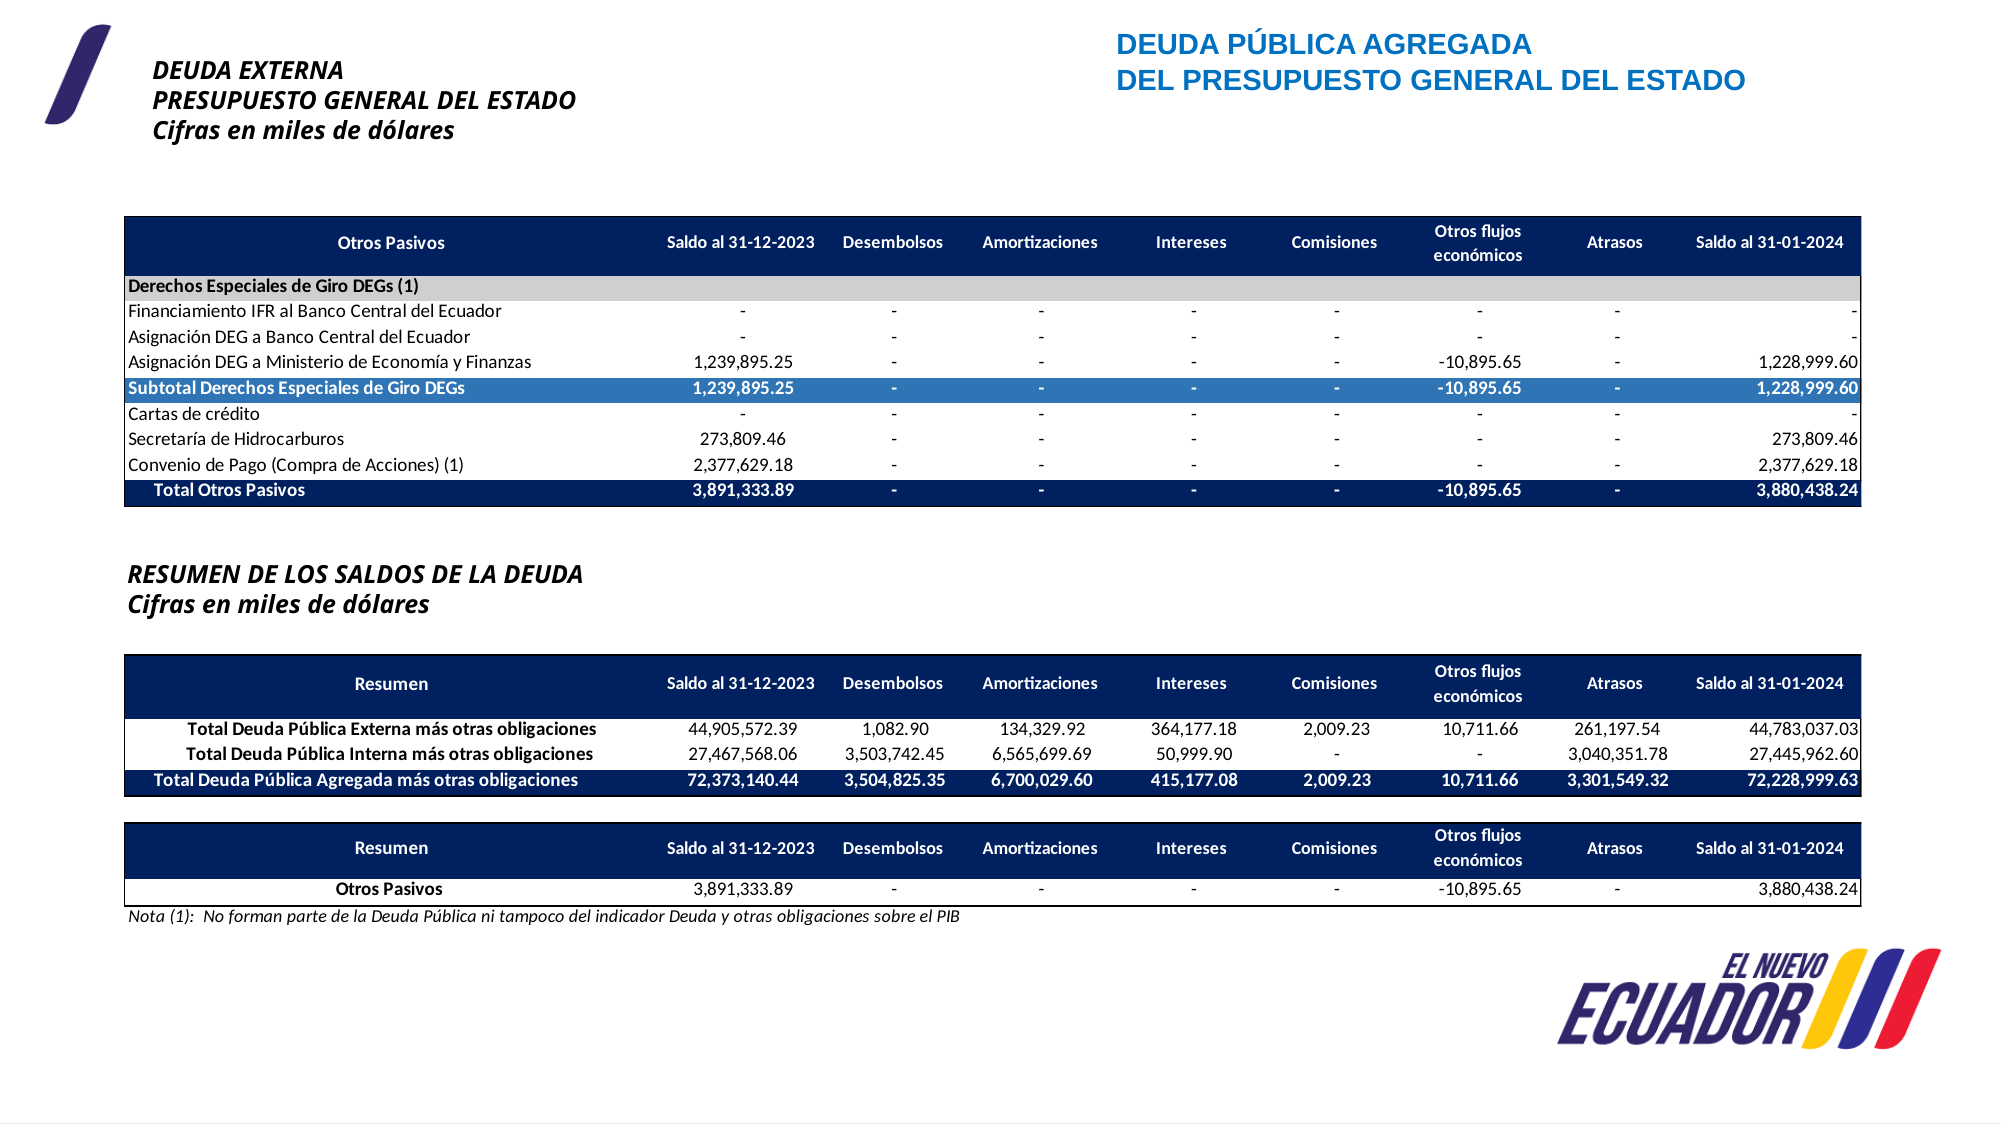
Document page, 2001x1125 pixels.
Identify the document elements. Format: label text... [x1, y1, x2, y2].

text_box DEUDA PÚBLICA AGREGADA DEL PRESUPUESTO GENERAL DEL ESTADO [1101, 18, 1863, 104]
text_box RESUMEN DE LOS SALDOS DE LA DEUDA Cifras en miles de dólares [112, 556, 809, 621]
text_box DEUDA EXTERNA PRESUPUESTO GENERAL DEL ESTADO Cifras en miles de dólares [137, 52, 834, 117]
picture [0, 0, 2001, 1125]
